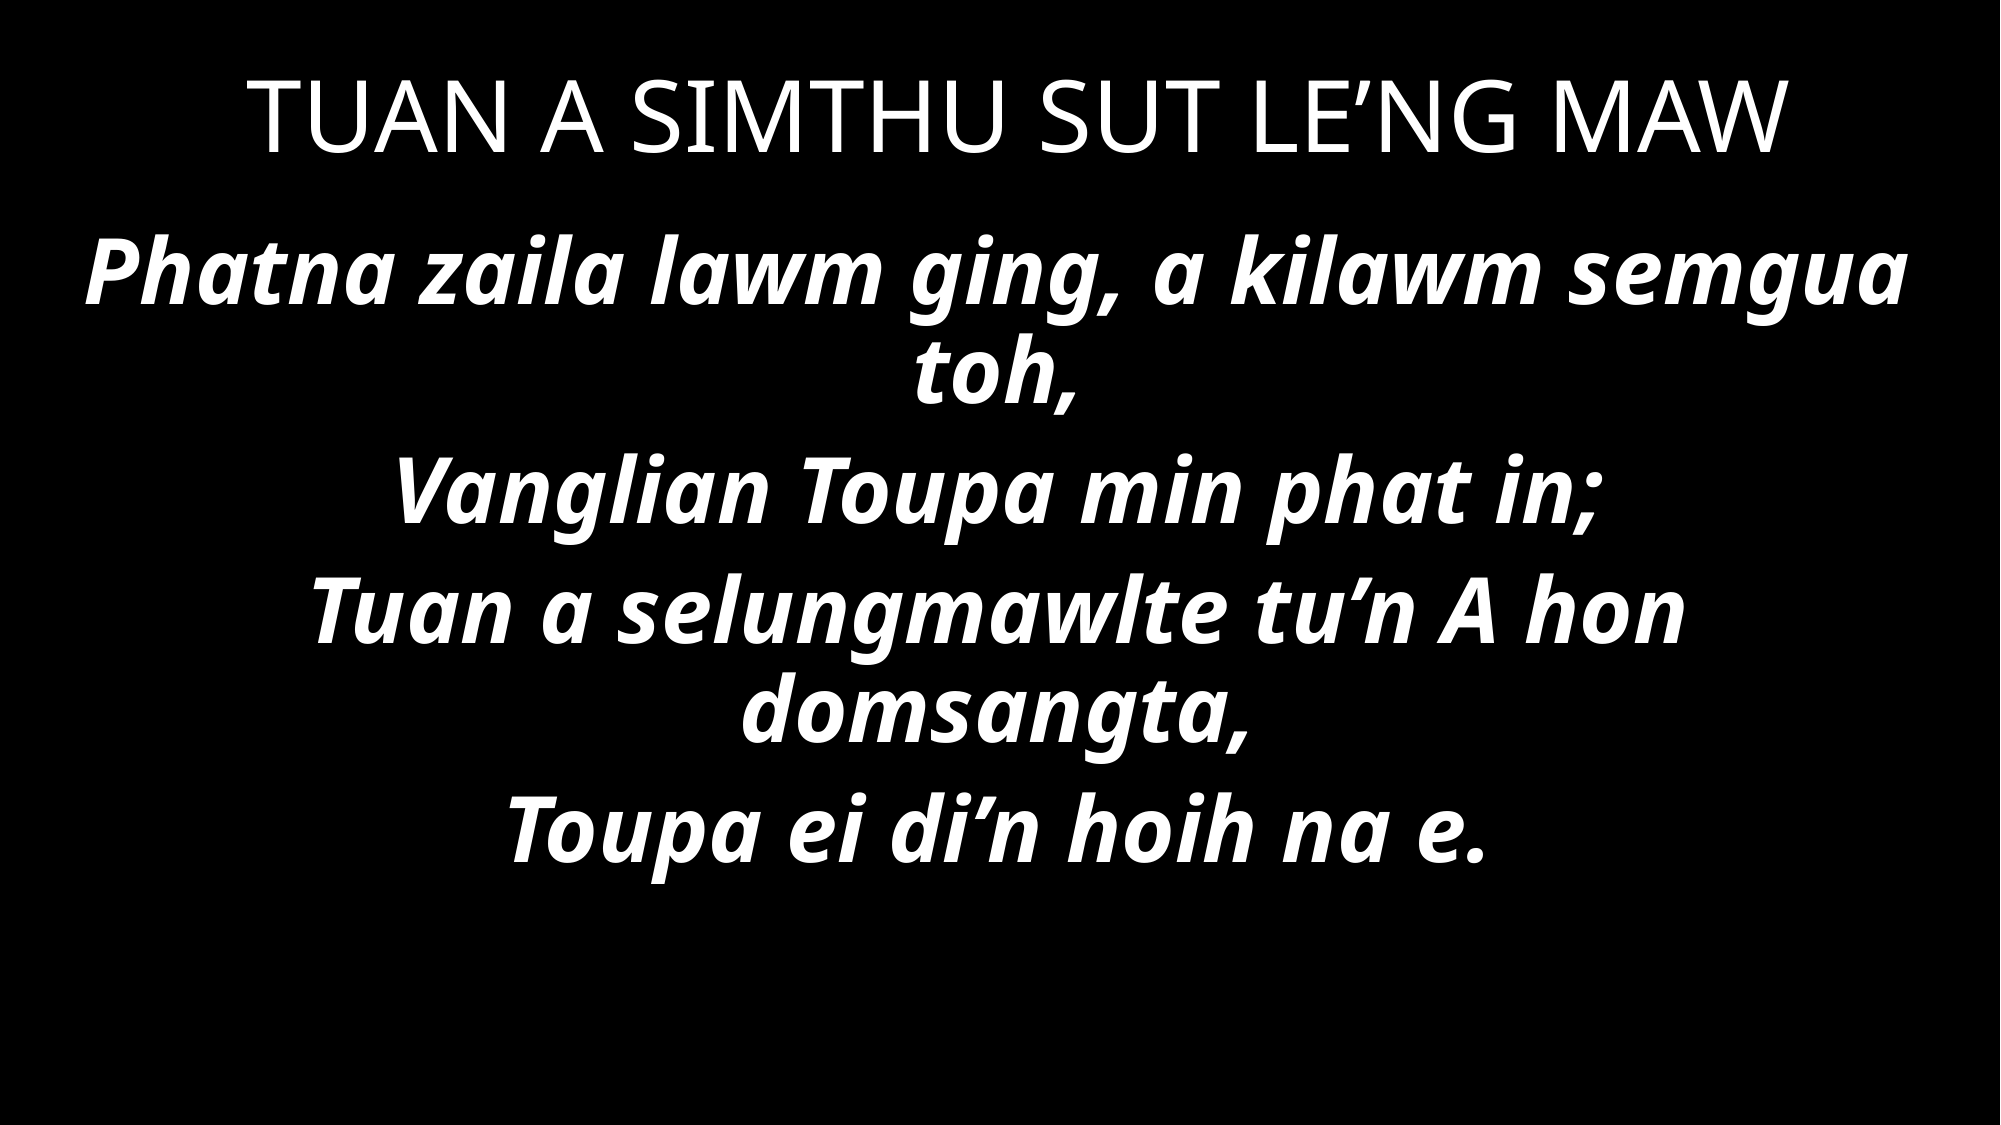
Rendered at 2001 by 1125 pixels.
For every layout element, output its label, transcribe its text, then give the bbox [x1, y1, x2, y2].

text_box TUAN A SIMTHU SUT LE’NG MAW [63, 45, 1975, 180]
subtitle Phatna zaila lawm ging, a kilawm semgua toh, Vanglian Toupa min phat in; Tuan a selungmawlte tu’n A hon domsangta, Toupa ei di’n hoih na e. [35, 181, 1962, 926]
